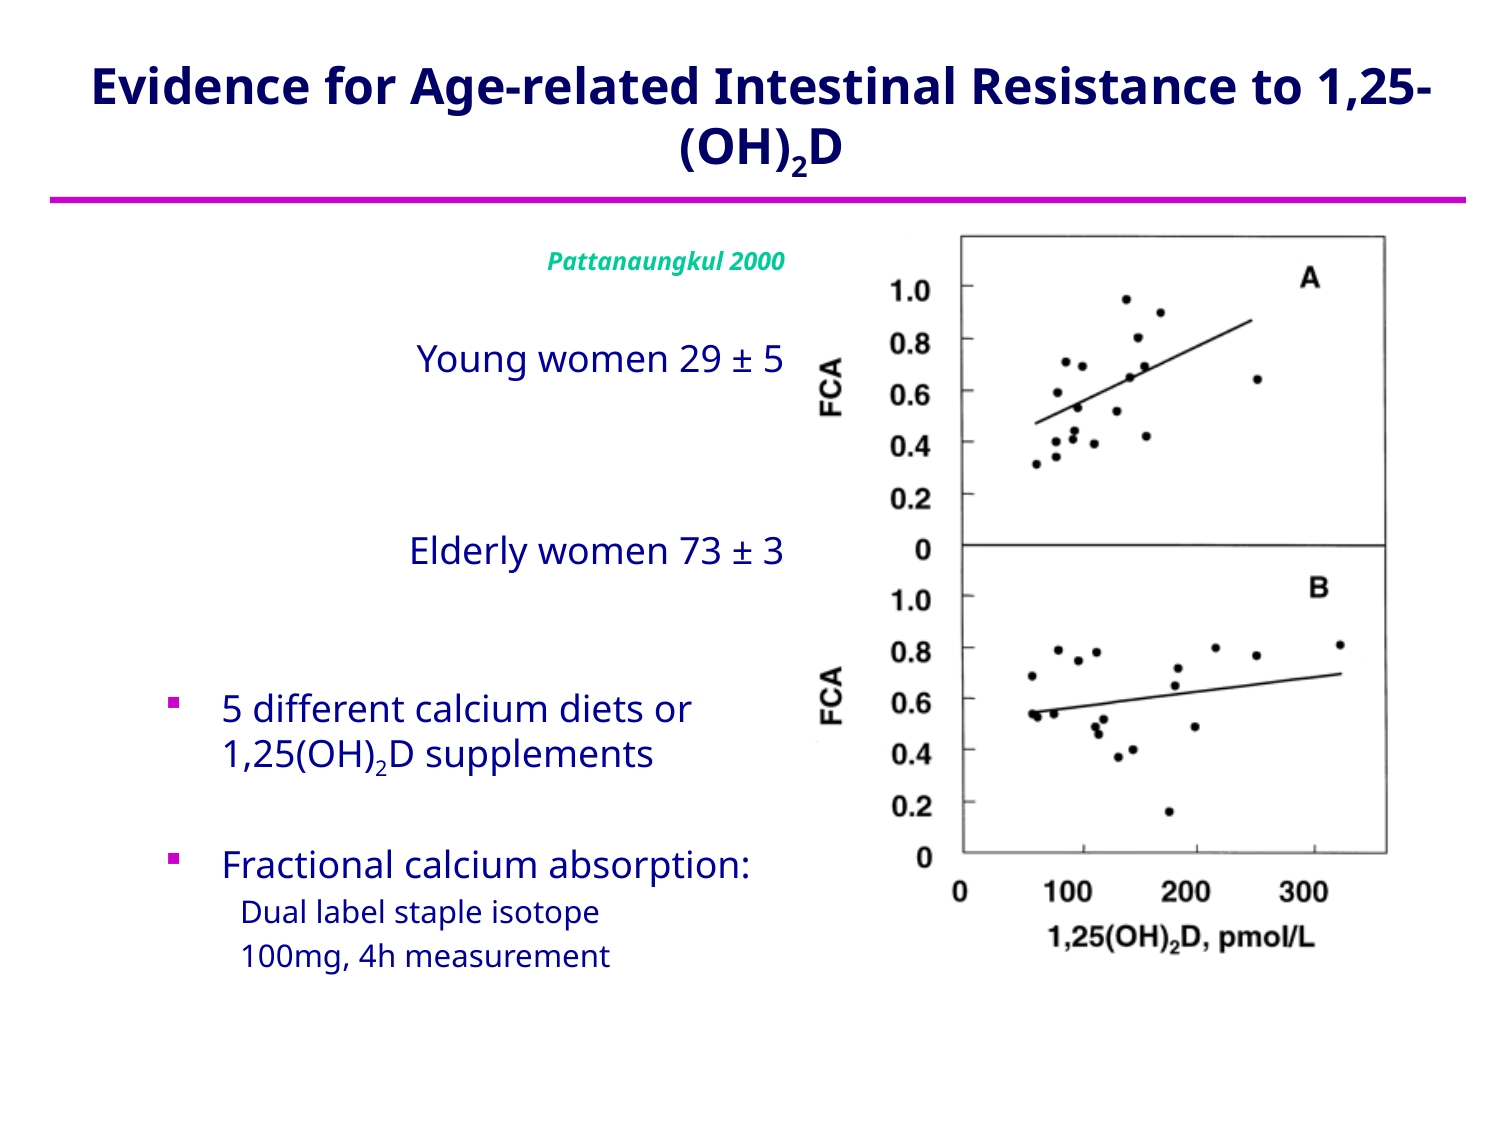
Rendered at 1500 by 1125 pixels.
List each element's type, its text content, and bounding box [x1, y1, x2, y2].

picture [812, 231, 1393, 958]
list Pattanaungkul 2000 Young women 29 ± 5 Elderly women 73 ± 3 5 different calcium diets or 1,25(OH)2D supplements Fractional calcium absorption: Dual label staple isotope 100mg, 4h measurement [150, 237, 800, 1100]
title Evidence for Age-related Intestinal Resistance to 1,25-(OH)2D [64, 50, 1459, 188]
